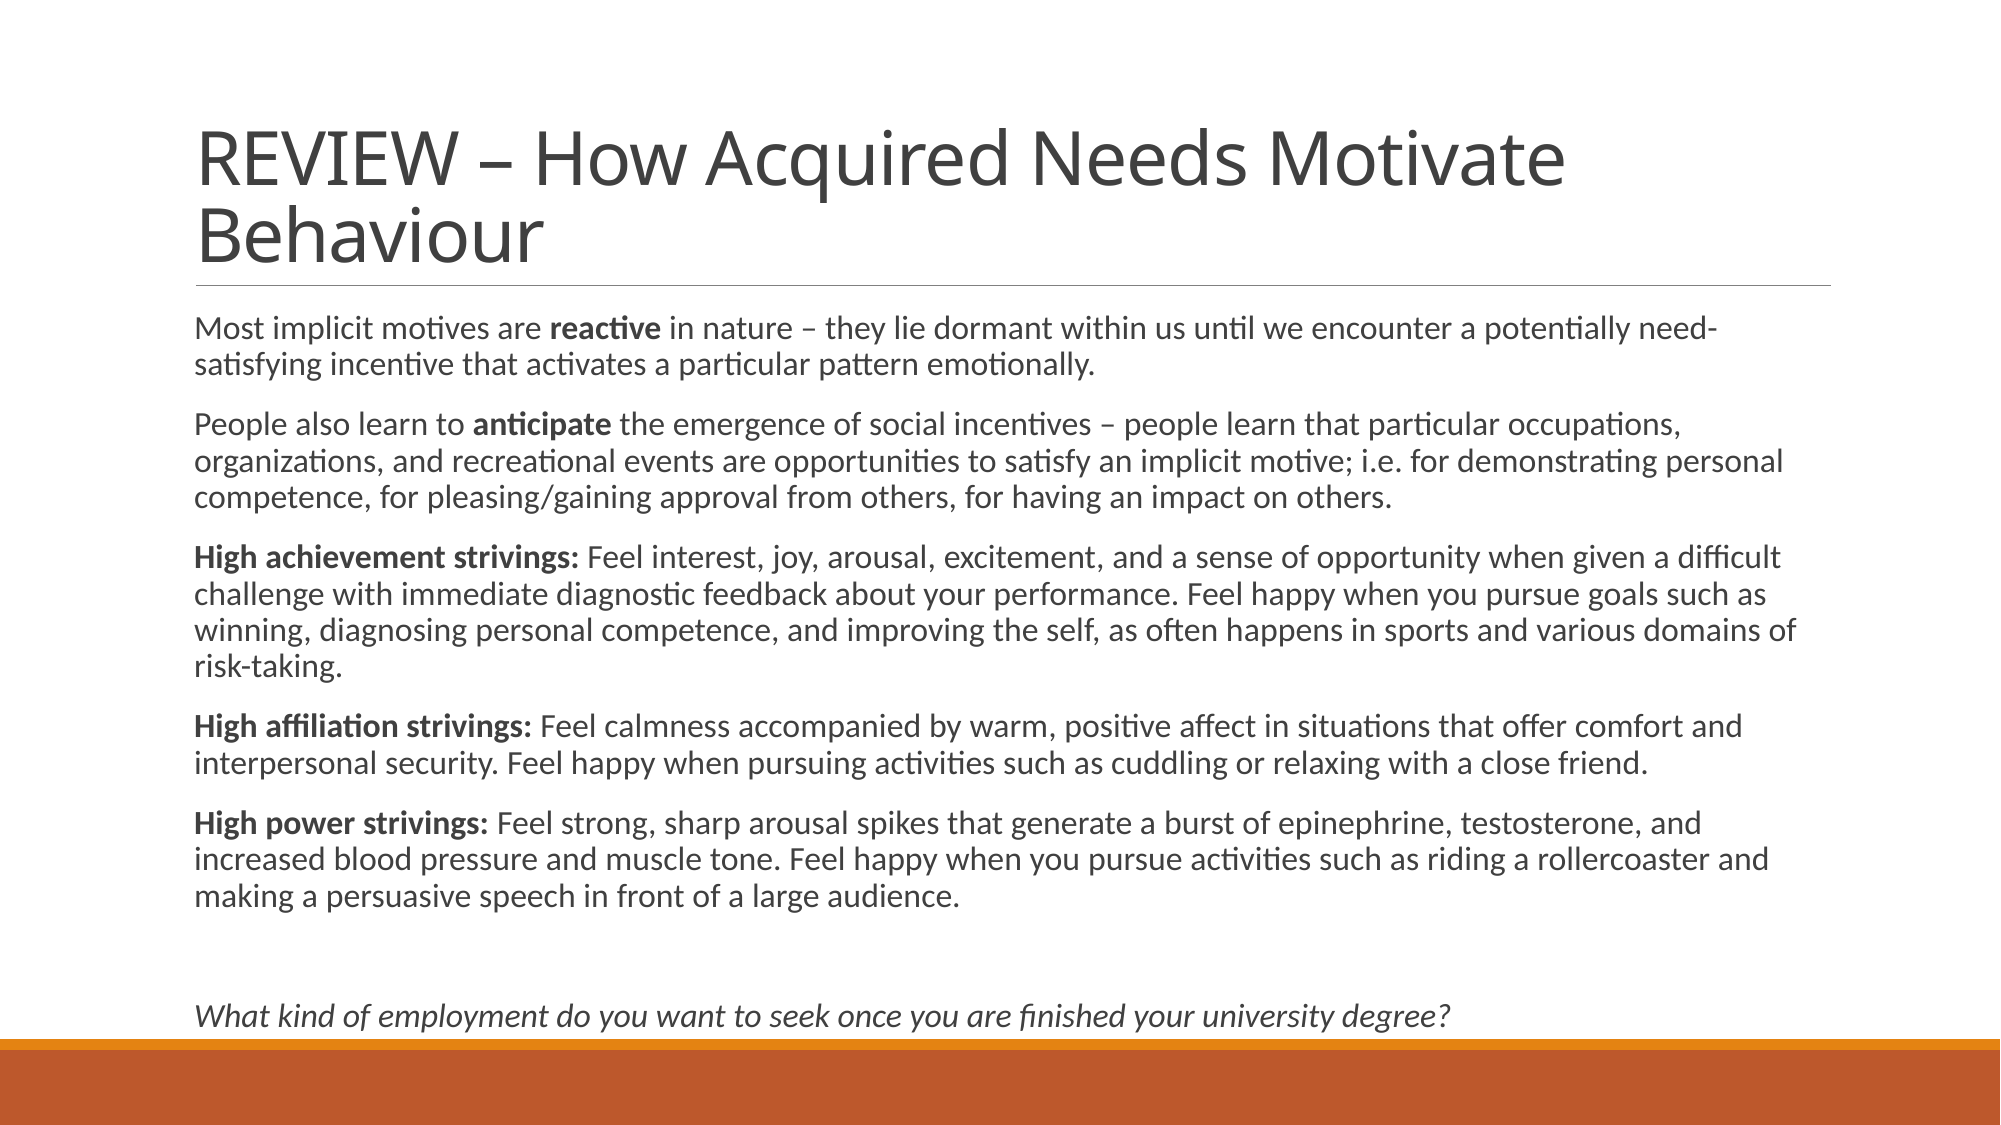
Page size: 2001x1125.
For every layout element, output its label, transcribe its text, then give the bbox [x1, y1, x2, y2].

list Most implicit motives are reactive in nature – they lie dormant within us until we encounter a potentially need-satisfying incentive that activates a particular pattern emotionally. People also learn to anticipate the emergence of social incentives – people learn that particular occupations, organizations, and recreational events are opportunities to satisfy an implicit motive; i.e. for demonstrating personal competence, for pleasing/gaining approval from others, for having an impact on others. High achievement strivings: Feel interest, joy, arousal, excitement, and a sense of opportunity when given a difficult challenge with immediate diagnostic feedback about your performance. Feel happy when you pursue goals such as winning, diagnosing personal competence, and improving the self, as often happens in sports and various domains of risk-taking. High affiliation strivings: Feel calmness accompanied by warm, positive affect in situations that offer comfort and interpersonal security. Feel happy when pursuing activities such as cuddling or relaxing with a close friend. High power strivings: Feel strong, sharp arousal spikes that generate a burst of epinephrine, testosterone, and increased blood pressure and muscle tone. Feel happy when you pursue activities such as riding a rollercoaster and making a persuasive speech in front of a large audience. What kind of employment do you want to seek once you are finished your university degree? [180, 302, 1830, 1044]
title REVIEW – How Acquired Needs Motivate Behaviour [180, 47, 1830, 285]
